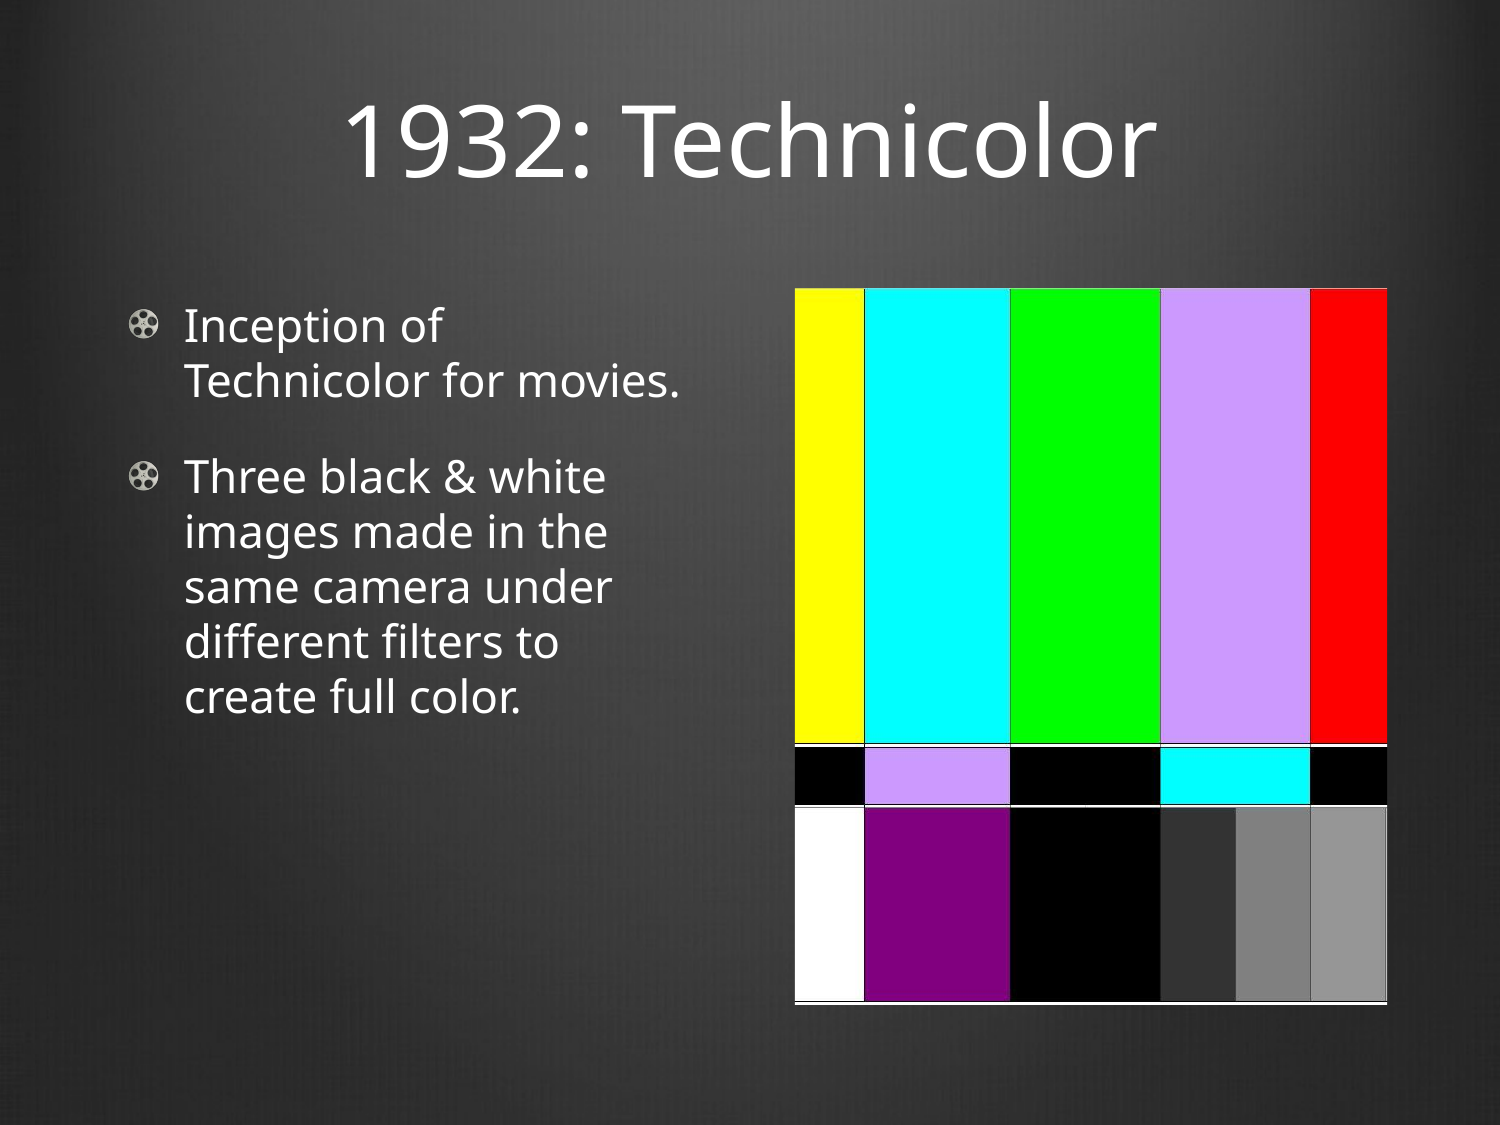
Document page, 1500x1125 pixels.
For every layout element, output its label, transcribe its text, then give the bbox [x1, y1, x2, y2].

picture [127, 459, 160, 492]
picture [127, 307, 160, 340]
list Inception of Technicolor for movies. Three black & white images made in the same camera under different filters to create full color. [112, 288, 705, 1005]
title 1932: Technicolor [112, 19, 1388, 255]
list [794, 288, 1388, 1005]
